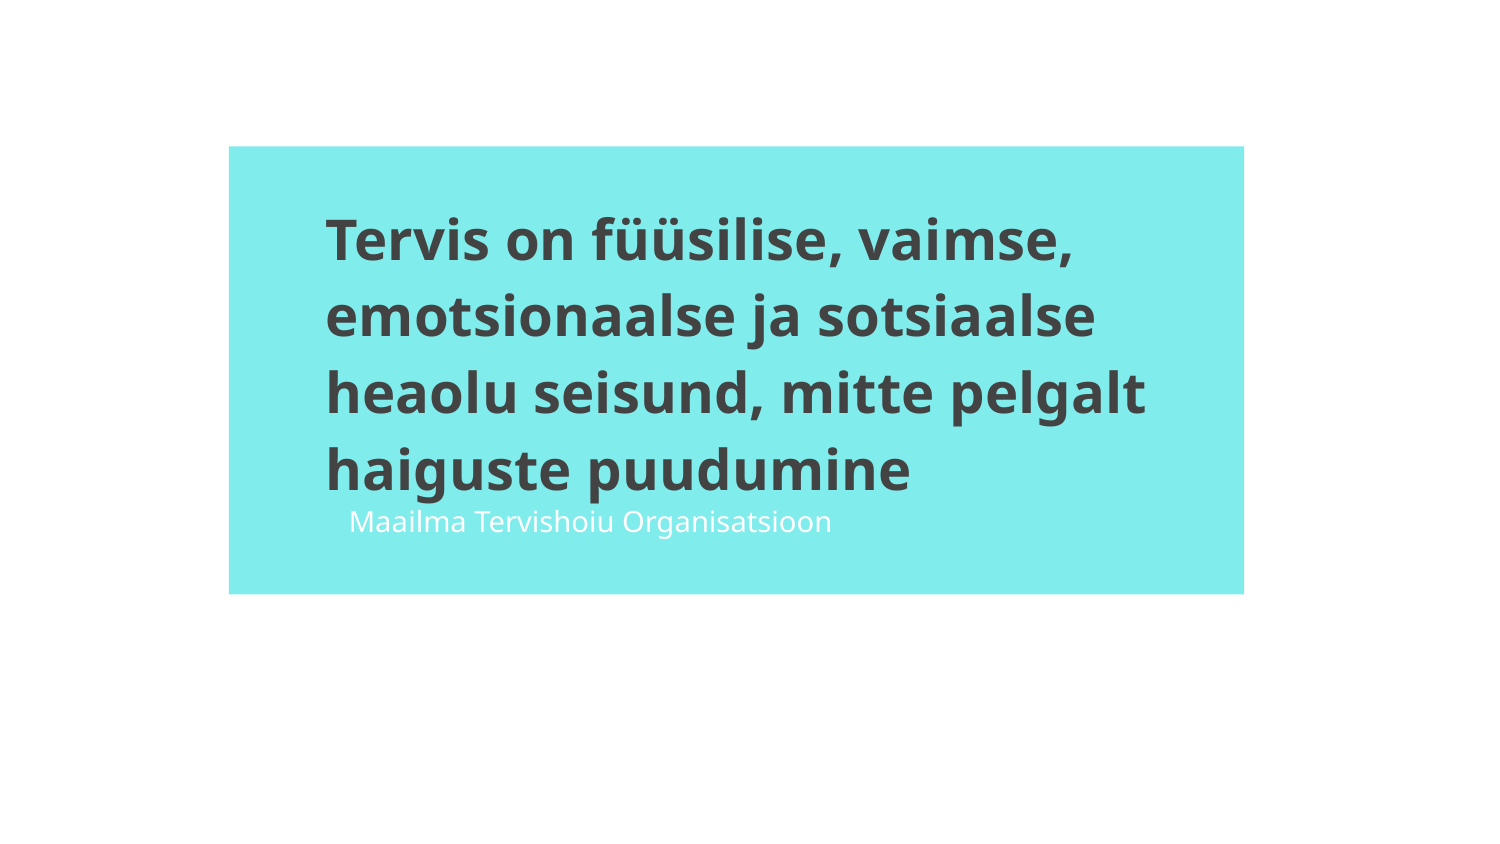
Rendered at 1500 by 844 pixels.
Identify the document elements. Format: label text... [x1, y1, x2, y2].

subtitle Tervis on füüsilise, vaimse, emotsionaalse ja sotsiaalse heaolu seisund, mitte pelgalt haiguste puudumine [310, 184, 1197, 530]
subtitle Maailma Tervishoiu Organisatsioon [310, 488, 969, 584]
